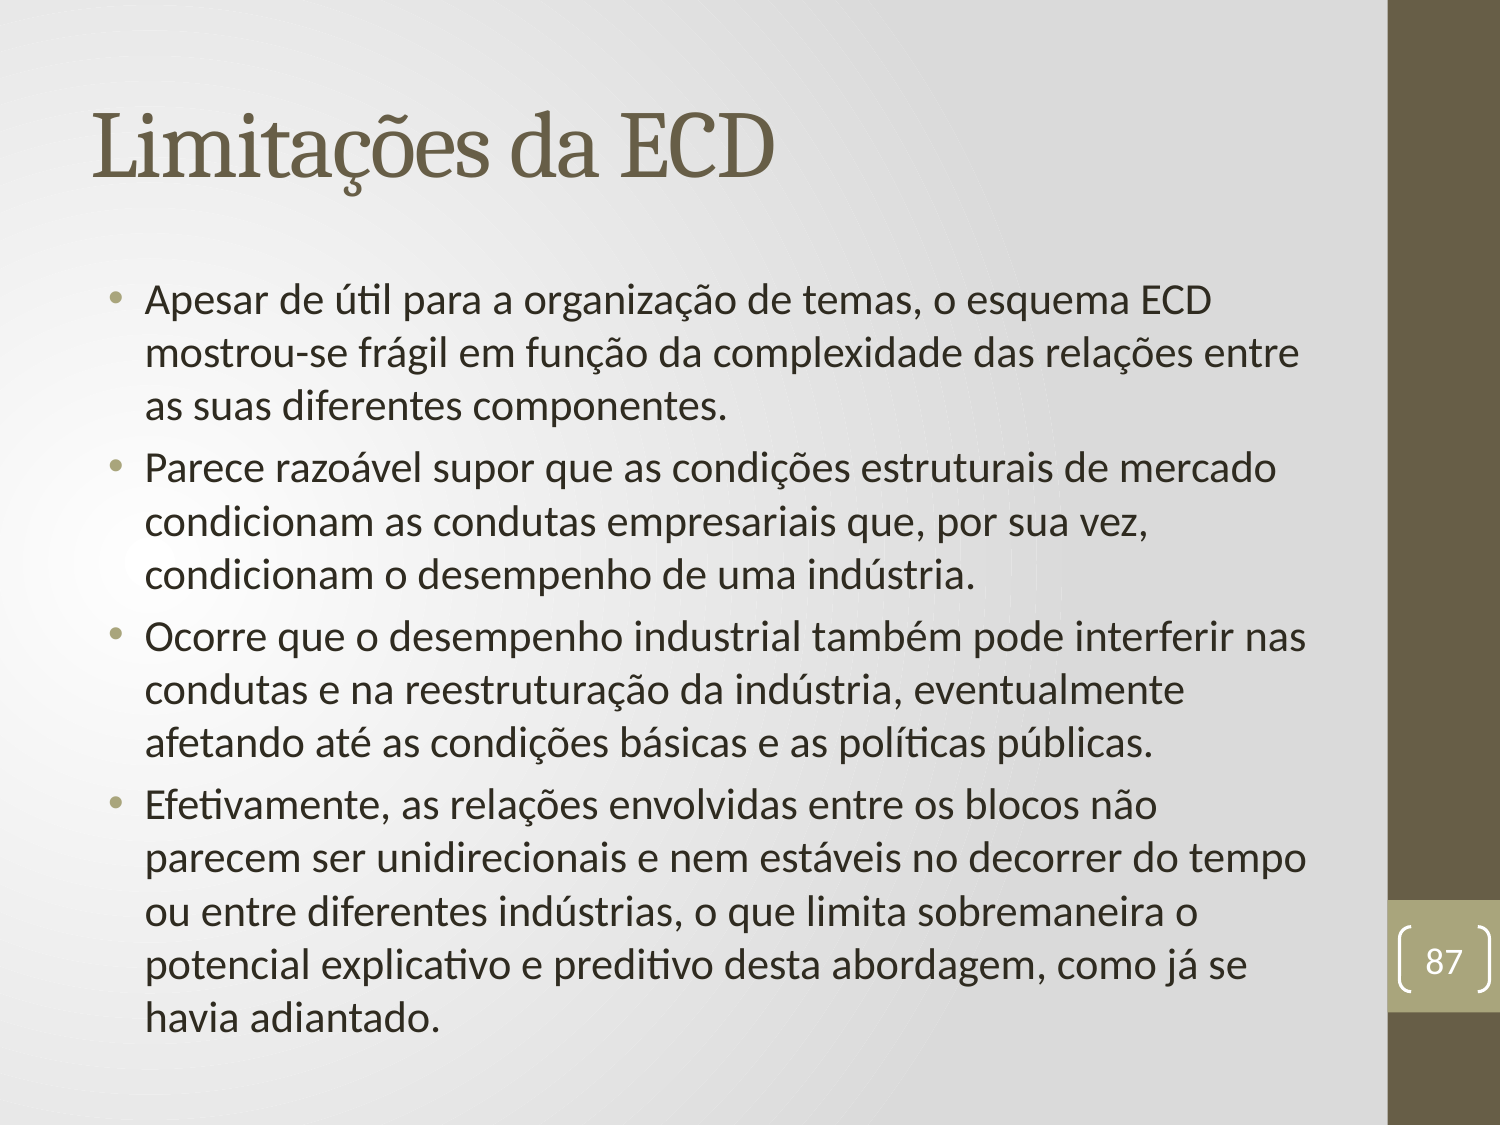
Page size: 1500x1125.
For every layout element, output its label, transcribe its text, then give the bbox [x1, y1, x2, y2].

title Limitações da ECD [75, 45, 1325, 233]
slide_number 87 [1397, 925, 1492, 994]
list Apesar de útil para a organização de temas, o esquema ECD mostrou-se frágil em função da complexidade das relações entre as suas diferentes componentes. Parece razoável supor que as condições estruturais de mercado condicionam as condutas empresariais que, por sua vez, condicionam o desempenho de uma indústria. Ocorre que o desempenho industrial também pode interferir nas condutas e na reestruturação da indústria, eventualmente afetando até as condições básicas e as políticas públicas. Efetivamente, as relações envolvidas entre os blocos não parecem ser unidirecionais e nem estáveis no decorrer do tempo ou entre diferentes indústrias, o que limita sobremaneira o potencial explicativo e preditivo desta abordagem, como já se havia adiantado. [75, 262, 1325, 1050]
